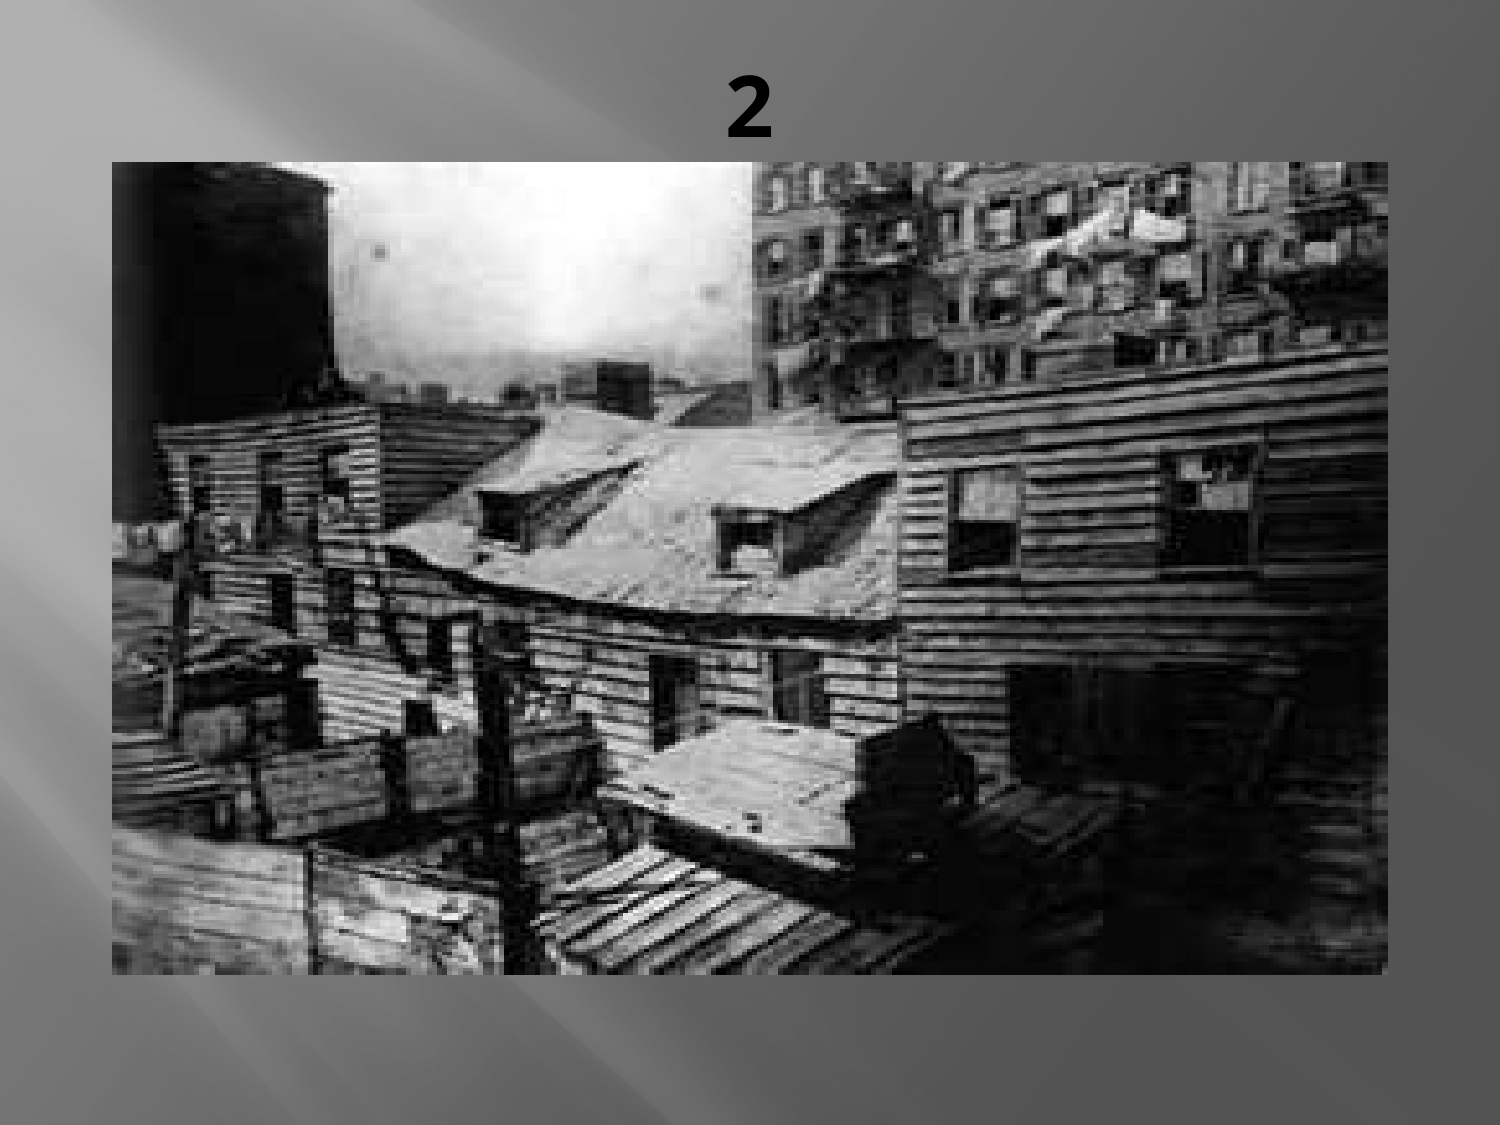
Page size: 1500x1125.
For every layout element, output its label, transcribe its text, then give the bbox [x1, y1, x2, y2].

title 2 [75, 45, 1425, 163]
picture [112, 162, 1388, 976]
